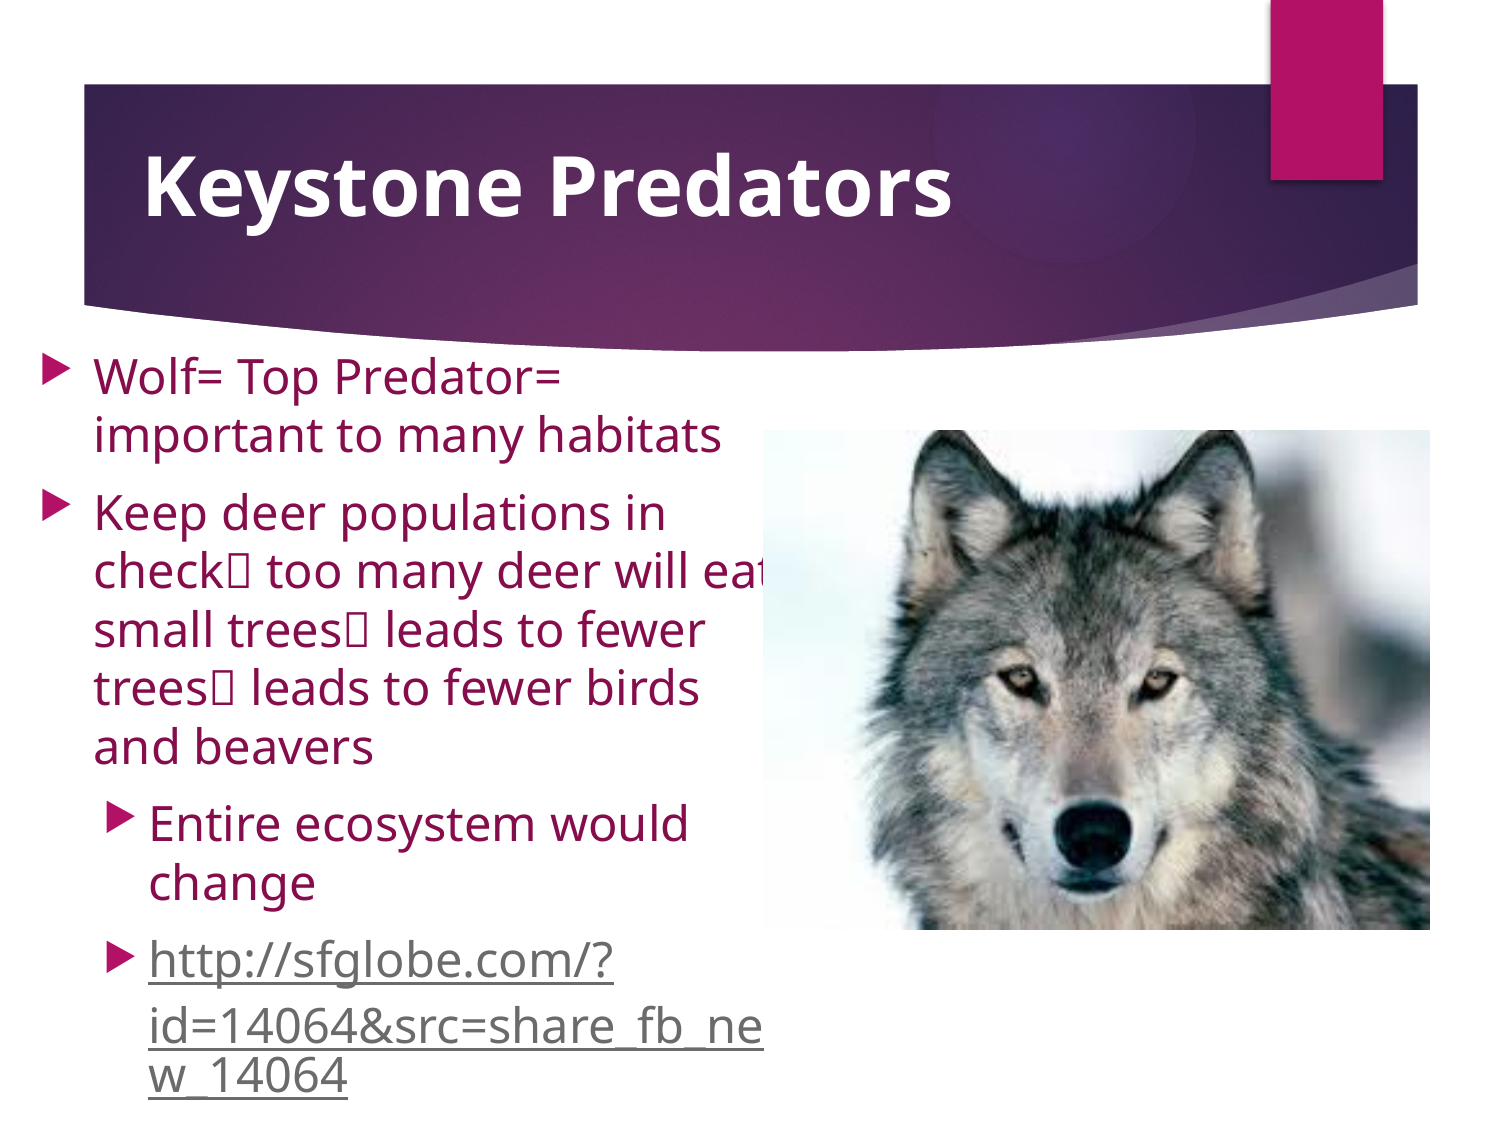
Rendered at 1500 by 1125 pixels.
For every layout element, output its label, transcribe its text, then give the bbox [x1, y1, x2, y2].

list Wolf= Top Predator= important to many habitats Keep deer populations in check too many deer will eat small trees leads to fewer trees leads to fewer birds and beavers Entire ecosystem would change http://sfglobe.com/?id=14064&src=share_fb_new_14064 [23, 337, 815, 1071]
picture [762, 430, 1430, 930]
title Keystone Predators [126, 42, 1334, 324]
